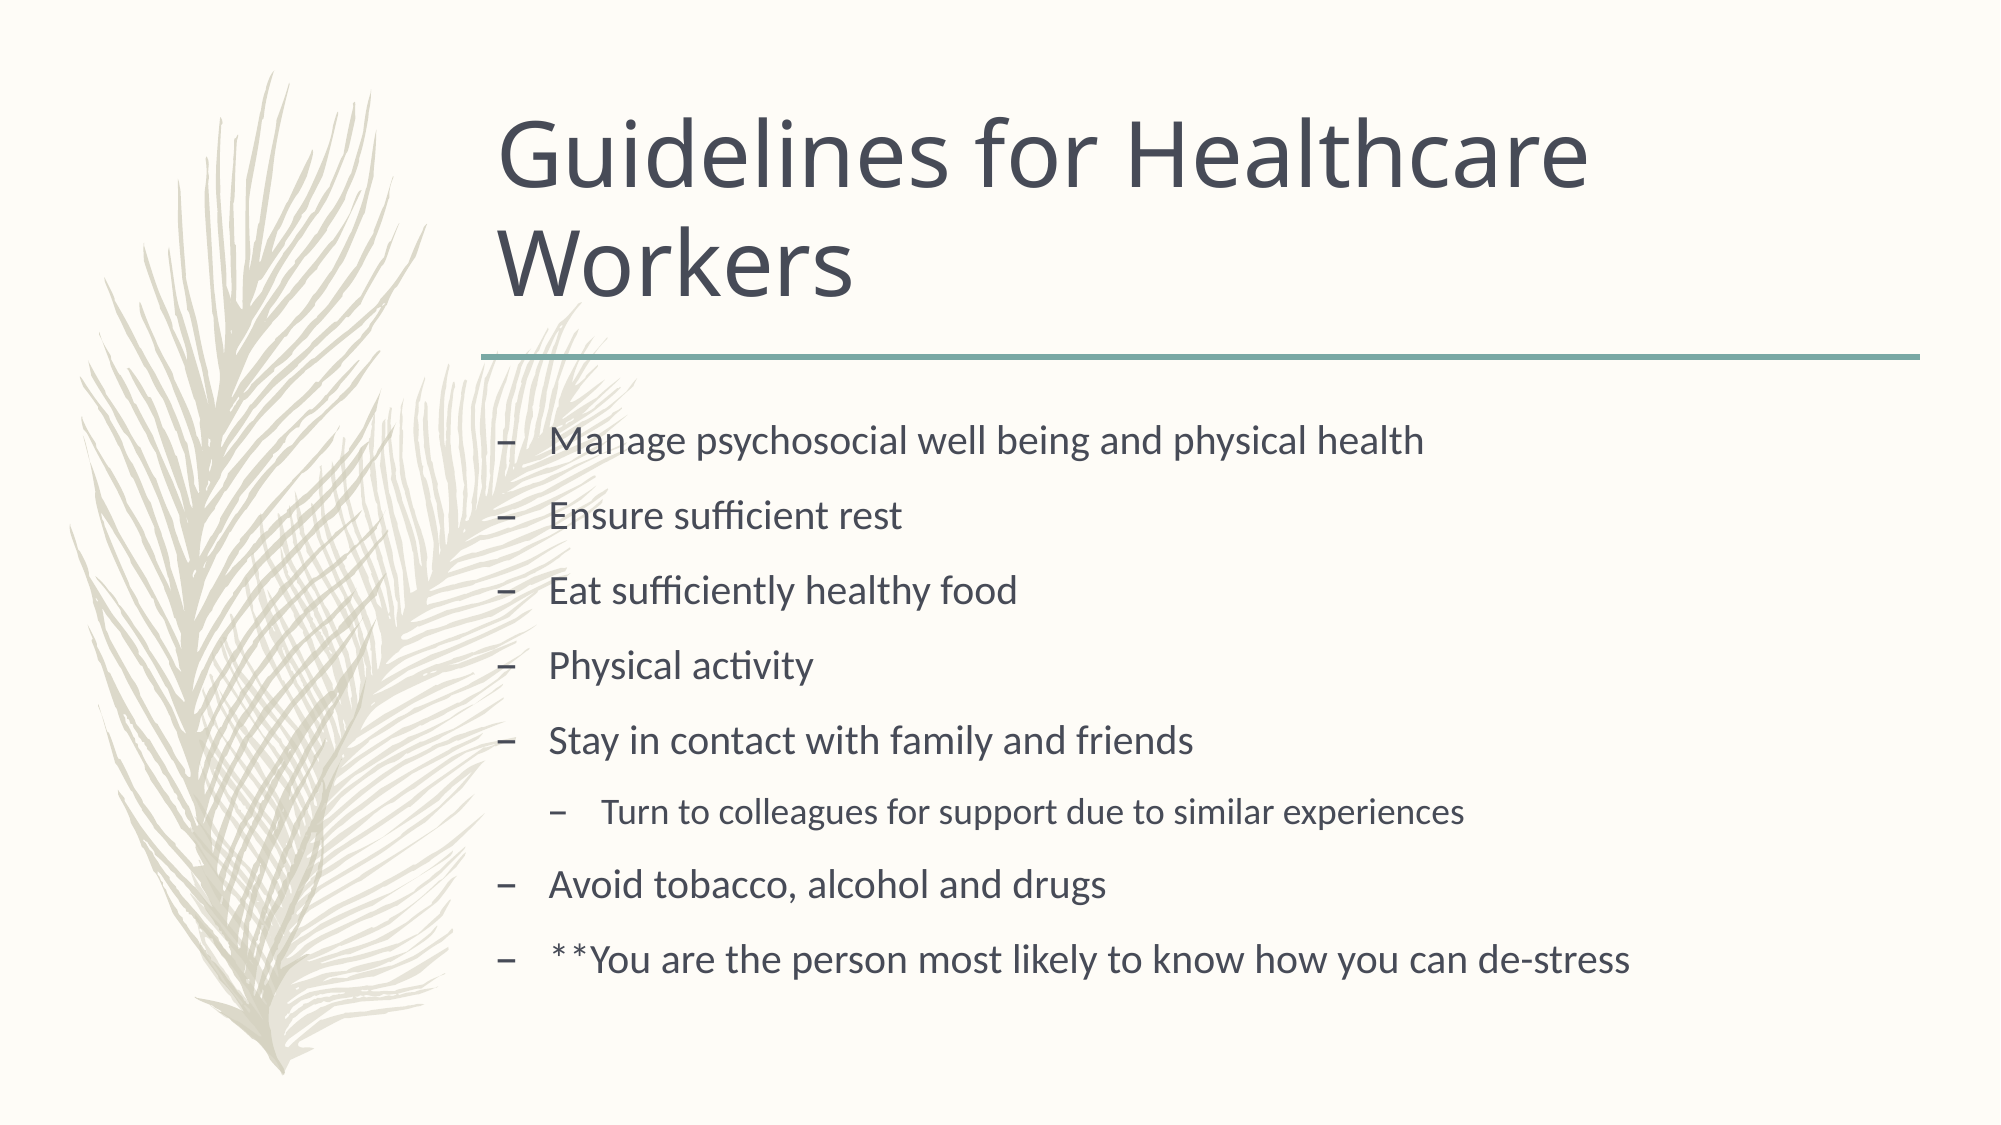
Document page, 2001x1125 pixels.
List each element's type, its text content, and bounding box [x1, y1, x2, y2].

list Manage psychosocial well being and physical health Ensure sufficient rest Eat sufficiently healthy food Physical activity Stay in contact with family and friends Turn to colleagues for support due to similar experiences Avoid tobacco, alcohol and drugs **You are the person most likely to know how you can de-stress [481, 399, 1920, 999]
title Guidelines for Healthcare Workers [481, 93, 1920, 350]
